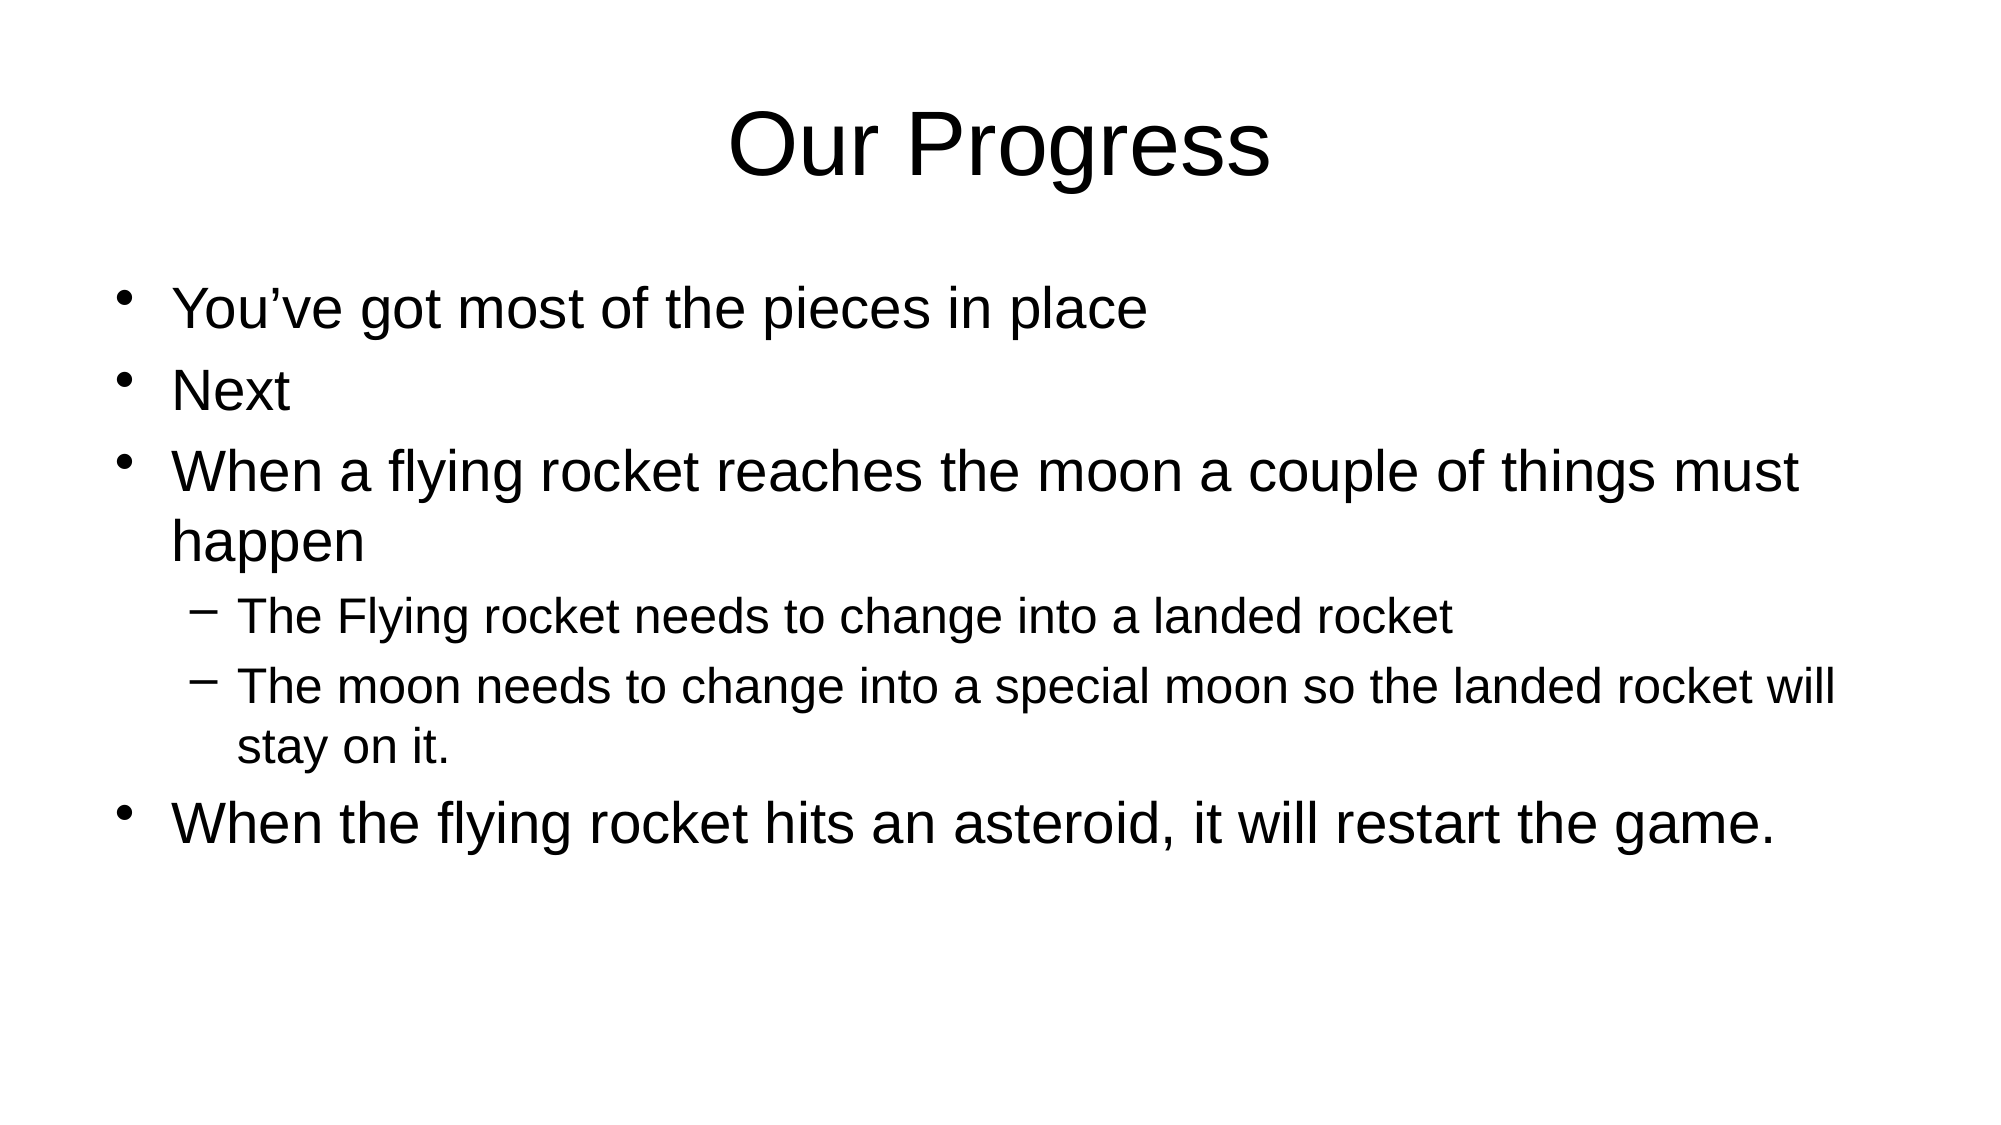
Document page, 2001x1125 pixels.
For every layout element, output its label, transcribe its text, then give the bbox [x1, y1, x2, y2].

title Our Progress [99, 45, 1900, 233]
list You’ve got most of the pieces in place Next When a flying rocket reaches the moon a couple of things must happen The Flying rocket needs to change into a landed rocket The moon needs to change into a special moon so the landed rocket will stay on it. When the flying rocket hits an asteroid, it will restart the game. [99, 262, 1900, 1005]
